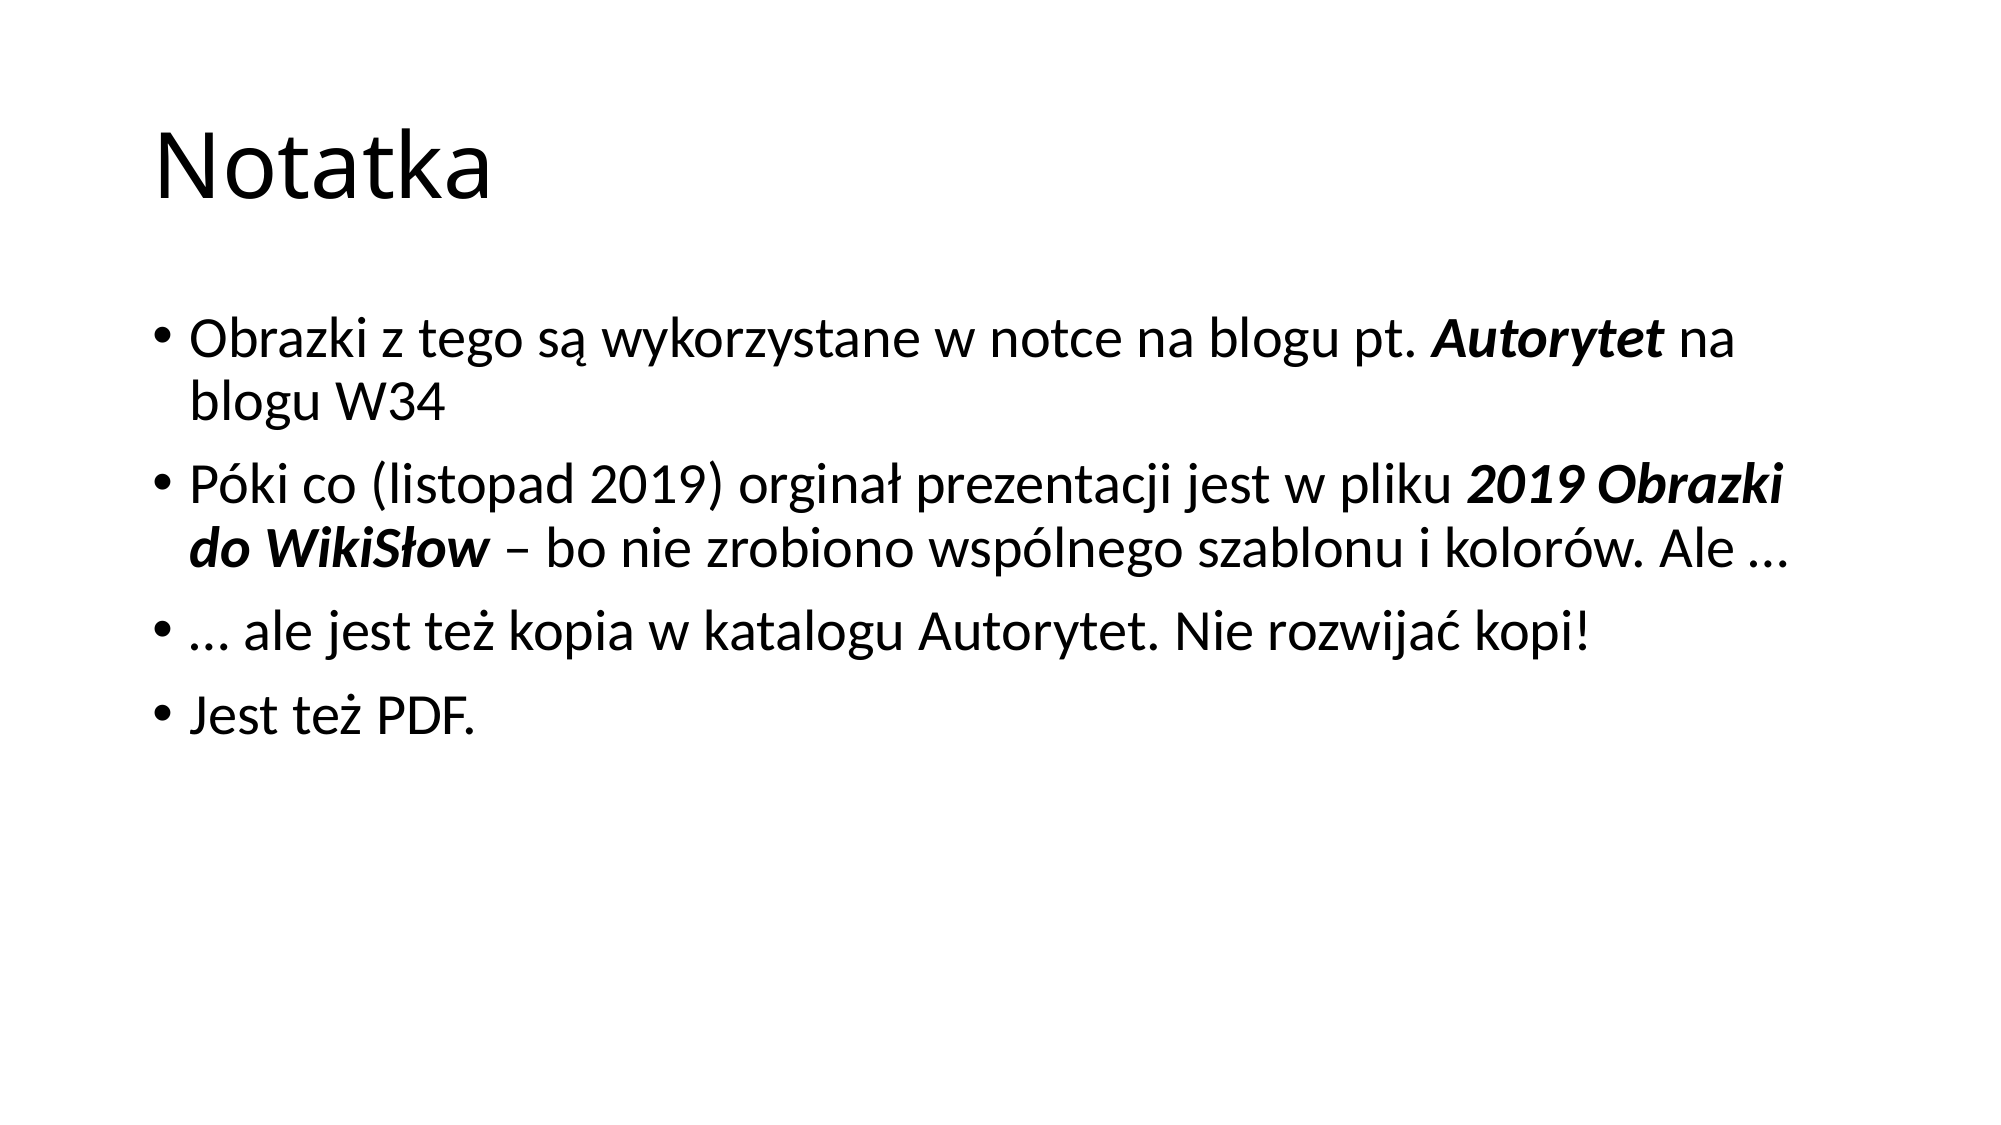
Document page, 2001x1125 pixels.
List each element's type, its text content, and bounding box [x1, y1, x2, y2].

title Notatka [137, 59, 1863, 278]
list Obrazki z tego są wykorzystane w notce na blogu pt. Autorytet na blogu W34 Póki co (listopad 2019) orginał prezentacji jest w pliku 2019 Obrazki do WikiSłow – bo nie zrobiono wspólnego szablonu i kolorów. Ale … … ale jest też kopia w katalogu Autorytet. Nie rozwijać kopi! Jest też PDF. [137, 299, 1863, 1014]
